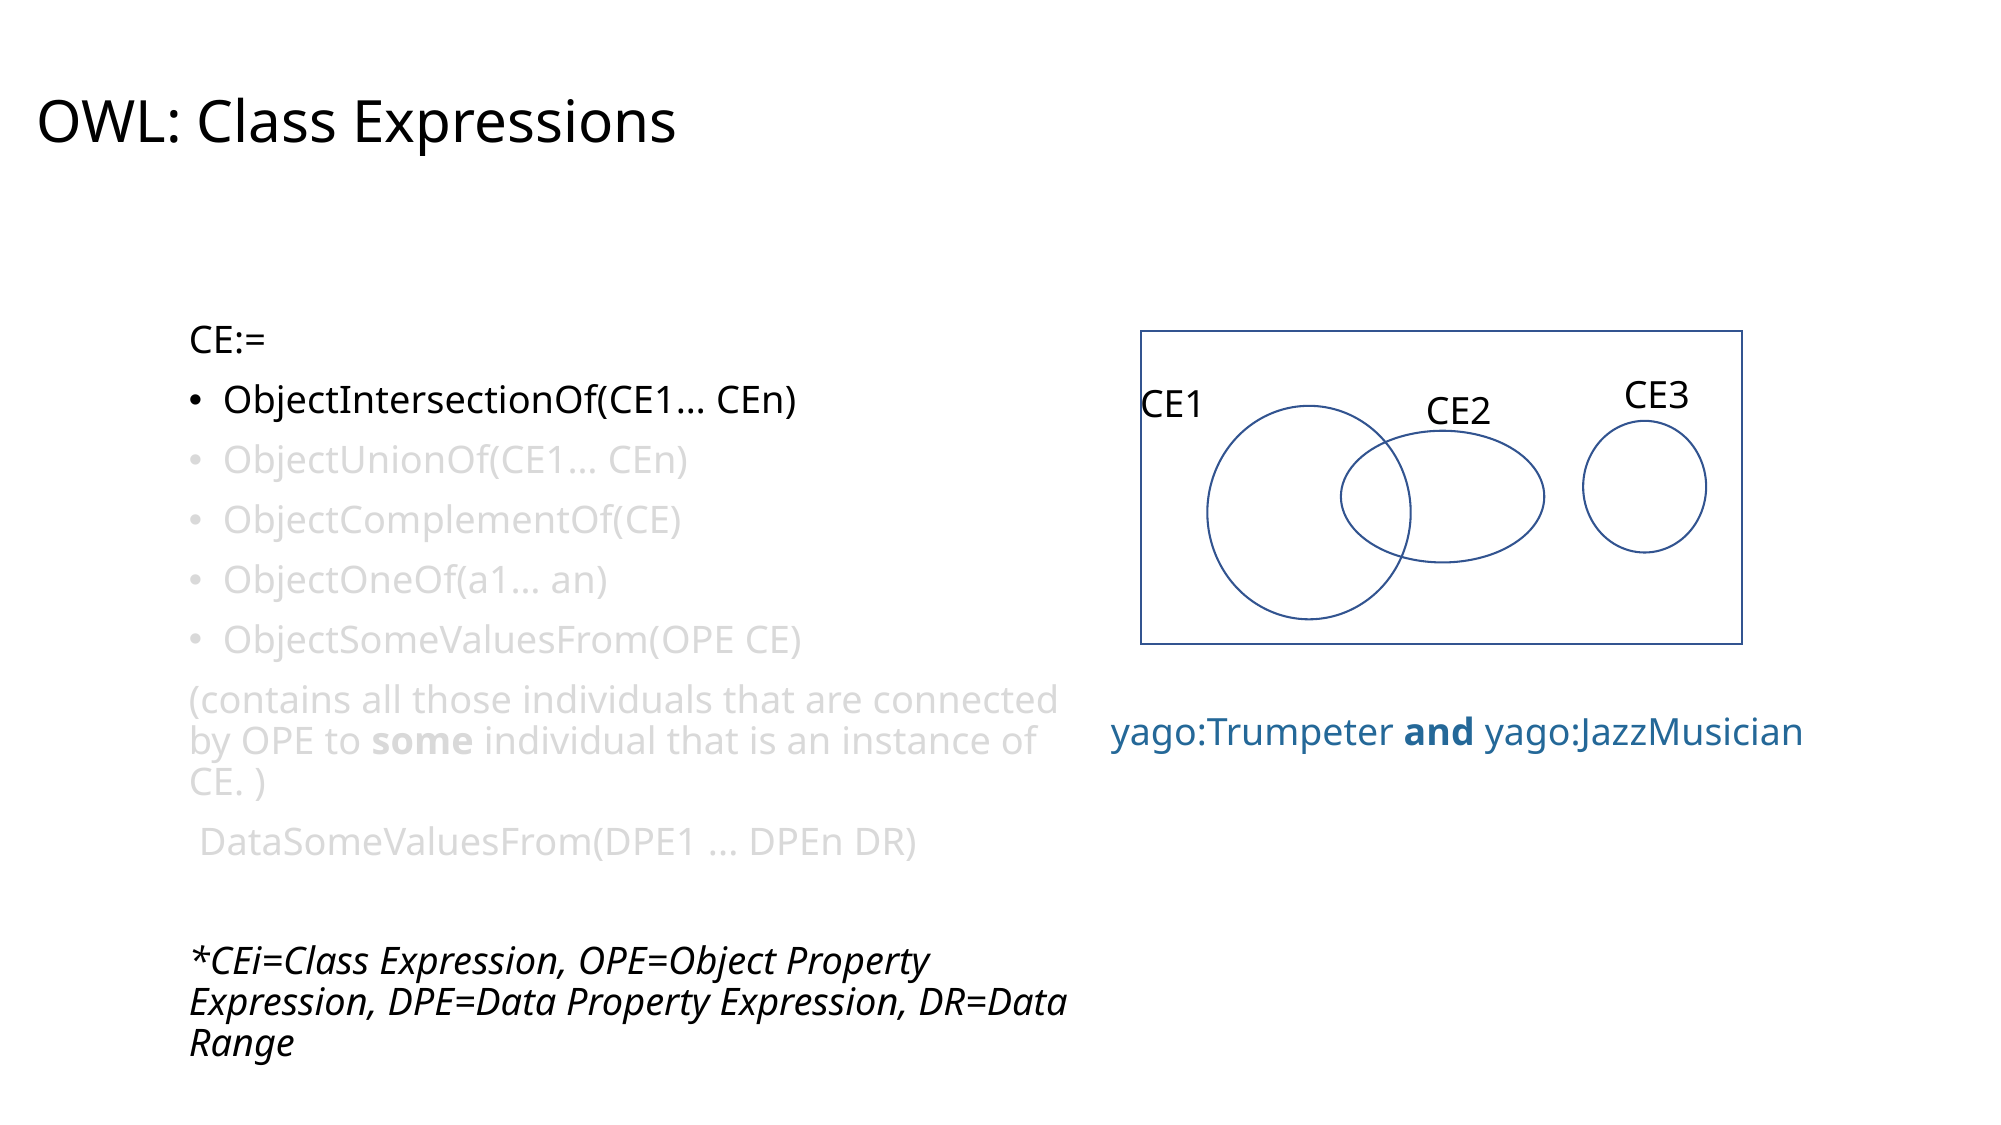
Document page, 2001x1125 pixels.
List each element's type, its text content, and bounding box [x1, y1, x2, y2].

text_box [1206, 404, 1402, 621]
text_box [1368, 432, 1546, 564]
title OWL: Class Expressions [21, 38, 1645, 209]
text_box CE1 [1125, 372, 1250, 432]
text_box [1346, 450, 1412, 552]
text_box [1339, 473, 1346, 520]
text_box yago:Trumpeter and yago:JazzMusician [1096, 700, 1938, 761]
text_box CE2 [1411, 379, 1518, 440]
list CE:= ObjectIntersectionOf(CE1… CEn) ObjectUnionOf(CE1… CEn) ObjectComplementOf(CE) ObjectOneOf(a1… an) ObjectSomeValuesFrom(OPE CE) (contains all those individuals that are connected by OPE to some individual that is an instance of CE. ) DataSomeValuesFrom(DPE1 ... DPEn DR) *CEi=Class Expression, OPE=Object Property Expression, DPE=Data Property Expression, DR=Data Range [173, 309, 1102, 1077]
text_box CE3 [1608, 363, 1716, 423]
text_box [1582, 423, 1708, 554]
text_box [1140, 330, 1743, 645]
